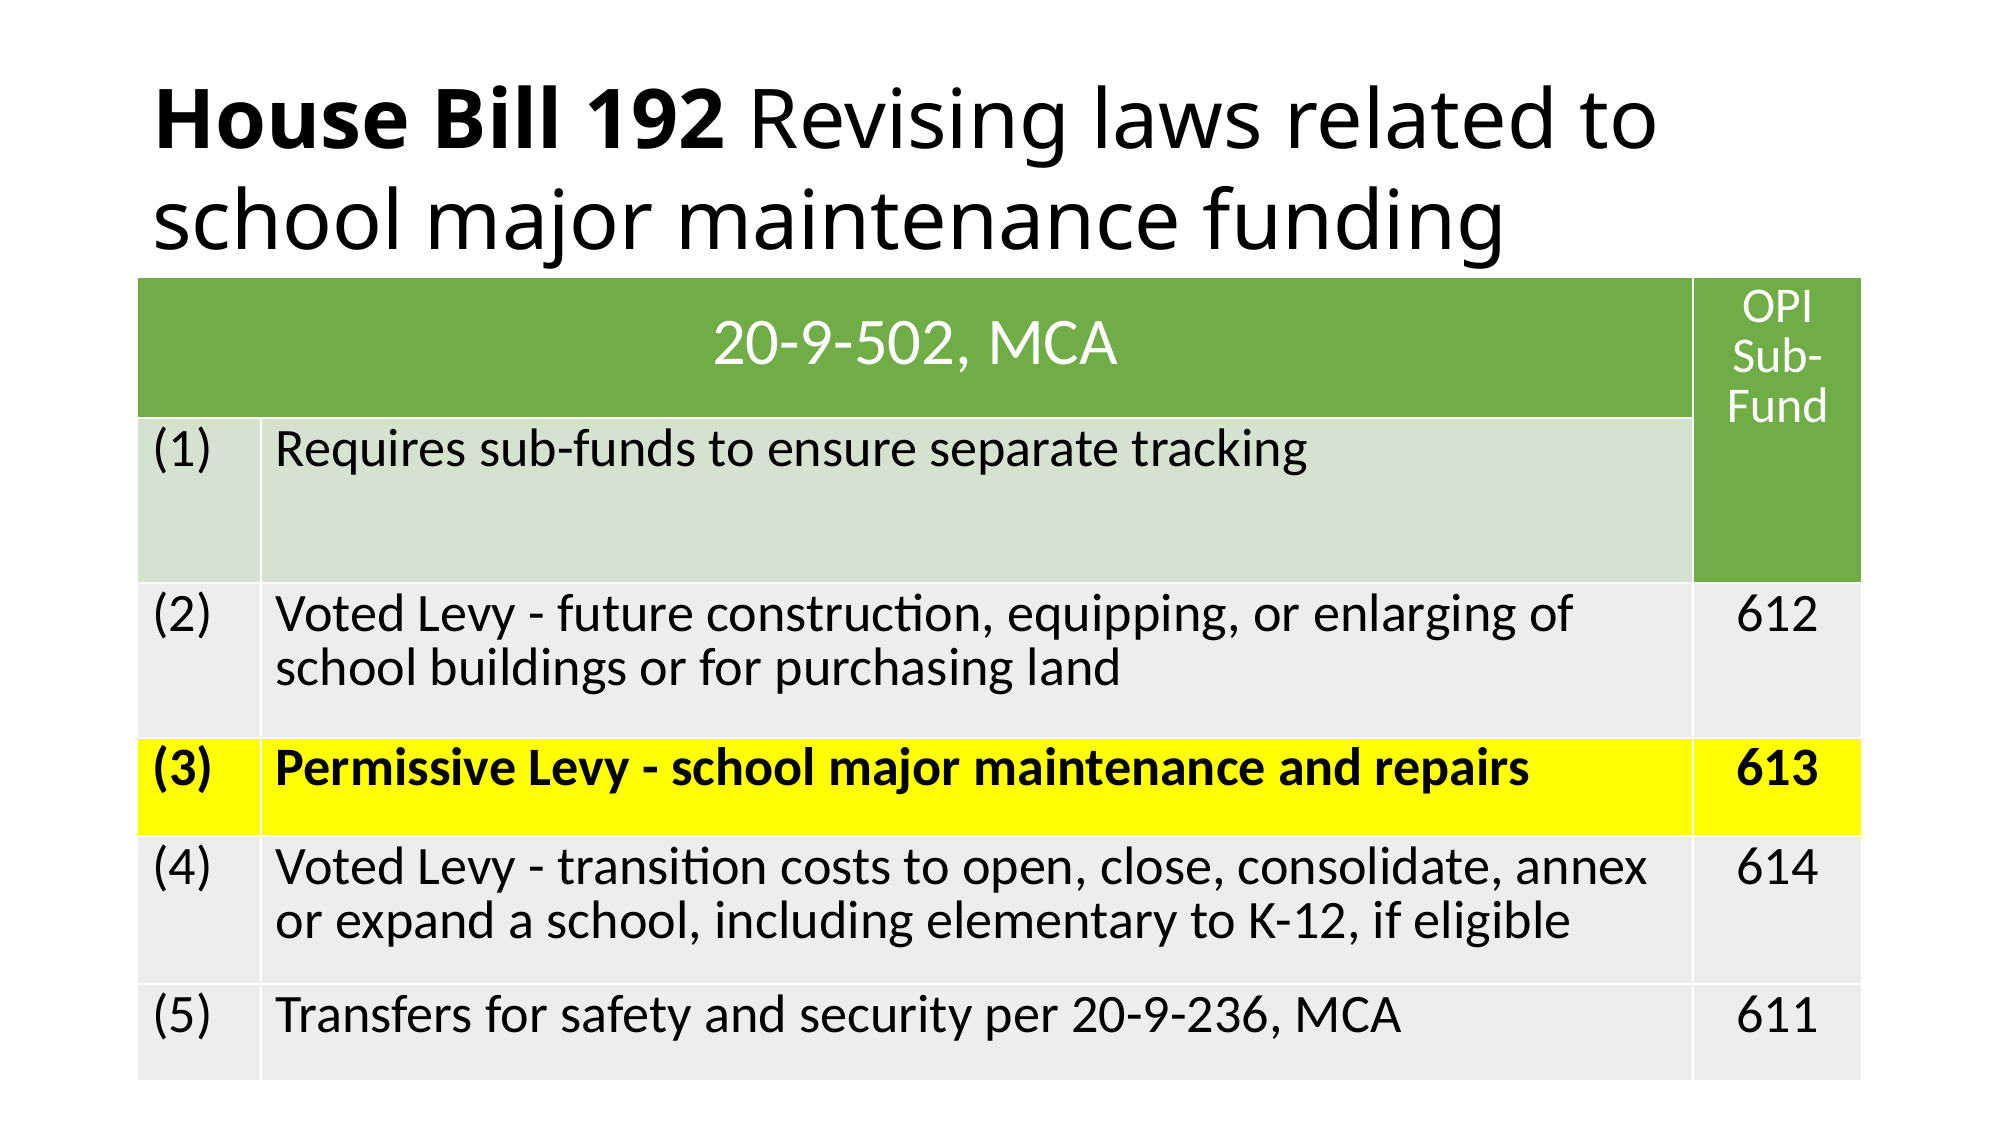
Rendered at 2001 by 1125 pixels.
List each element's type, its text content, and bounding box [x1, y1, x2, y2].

table_header 20-9-502, MCA [138, 278, 1692, 417]
table_cell Transfers for safety and security per 20-9-236, MCA [262, 985, 1692, 1080]
table_cell 611 [1694, 985, 1861, 1080]
table_cell Permissive Levy - school major maintenance and repairs [262, 739, 1692, 835]
table_cell (5) [138, 985, 260, 1080]
table_cell 613 [1694, 739, 1861, 835]
table_cell (4) [138, 837, 260, 983]
table_cell Voted Levy - transition costs to open, close, consolidate, annex or expand a school, including elementary to K-12, if eligible [262, 837, 1692, 983]
table_cell (3) [138, 739, 260, 835]
title House Bill 192 Revising laws related to school major maintenance funding [137, 59, 1863, 278]
table_cell Requires sub-funds to ensure separate tracking [262, 419, 1692, 582]
table_header OPI Sub-Fund [1694, 278, 1861, 582]
table_cell 614 [1694, 837, 1861, 983]
table_cell 612 [1694, 584, 1861, 737]
table_cell Voted Levy - future construction, equipping, or enlarging of school buildings or for purchasing land [262, 584, 1692, 737]
table_cell (2) [138, 584, 260, 737]
table_cell (1) [138, 419, 260, 582]
